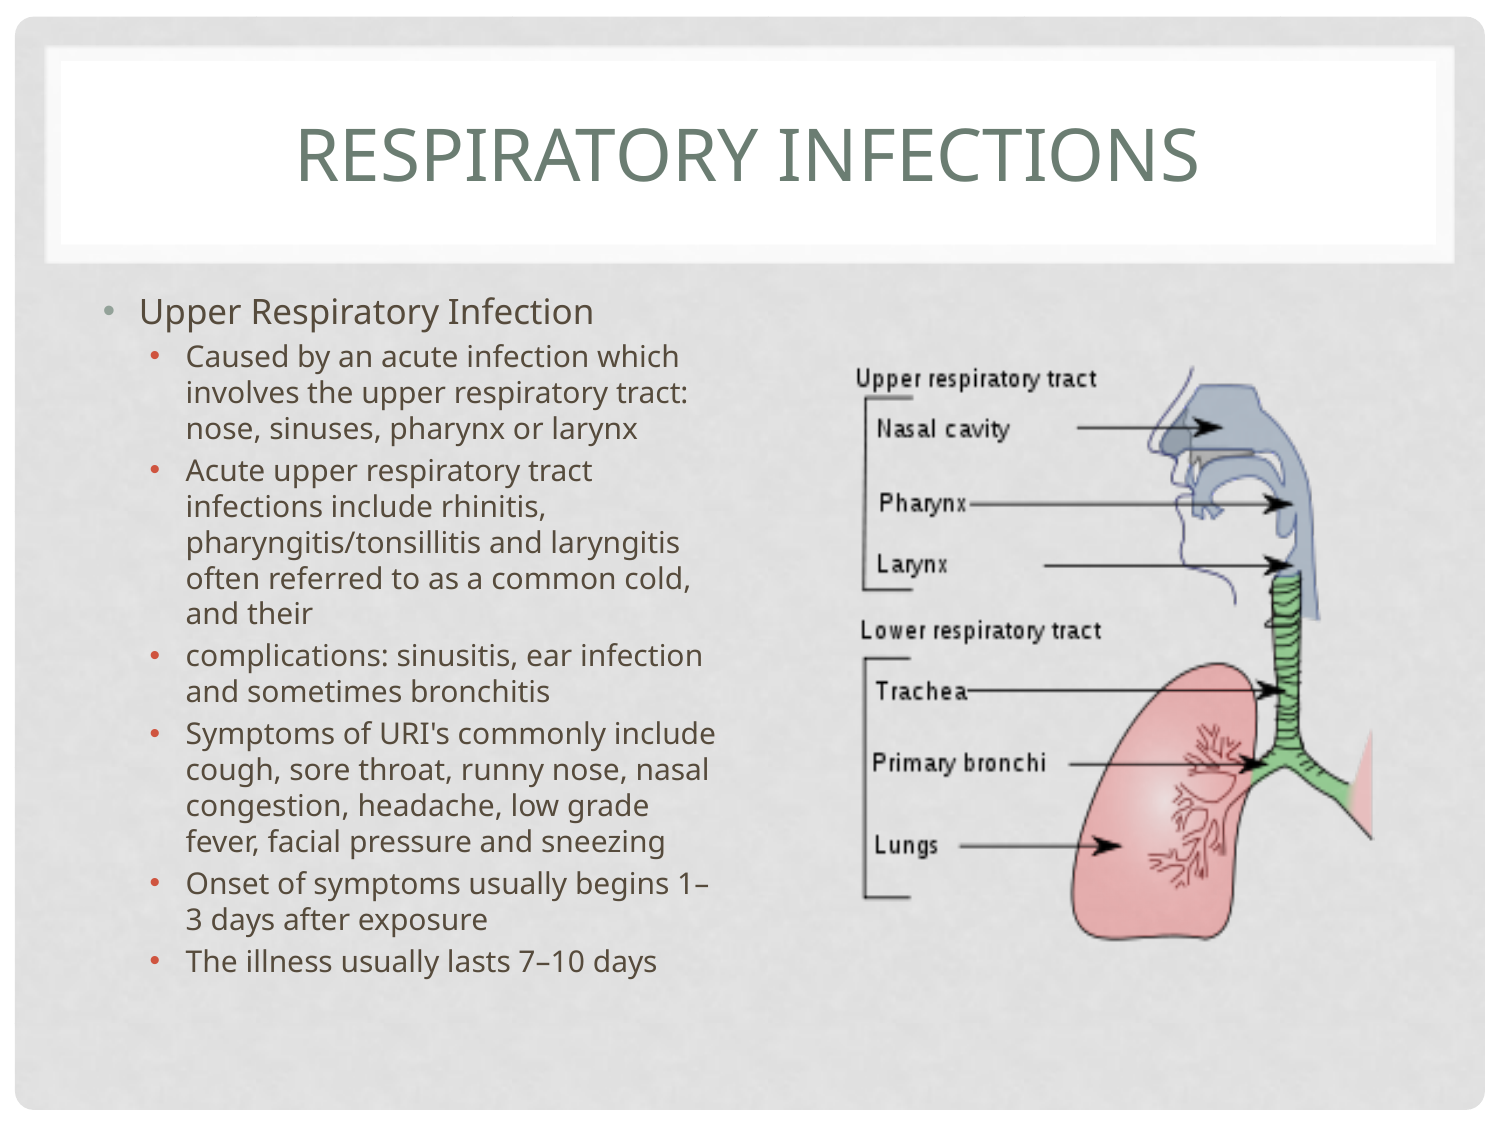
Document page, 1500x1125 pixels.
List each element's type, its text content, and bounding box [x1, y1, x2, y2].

list Upper Respiratory Infection Caused by an acute infection which involves the upper respiratory tract: nose, sinuses, pharynx or larynx Acute upper respiratory tract infections include rhinitis, pharyngitis/tonsillitis and laryngitis often referred to as a common cold, and their complications: sinusitis, ear infection and sometimes bronchitis Symptoms of URI's commonly include cough, sore throat, runny nose, nasal congestion, headache, low grade fever, facial pressure and sneezing Onset of symptoms usually begins 1–3 days after exposure The illness usually lasts 7–10 days [69, 281, 733, 1005]
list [837, 287, 1376, 963]
title Respiratory Infections [69, 66, 1425, 238]
